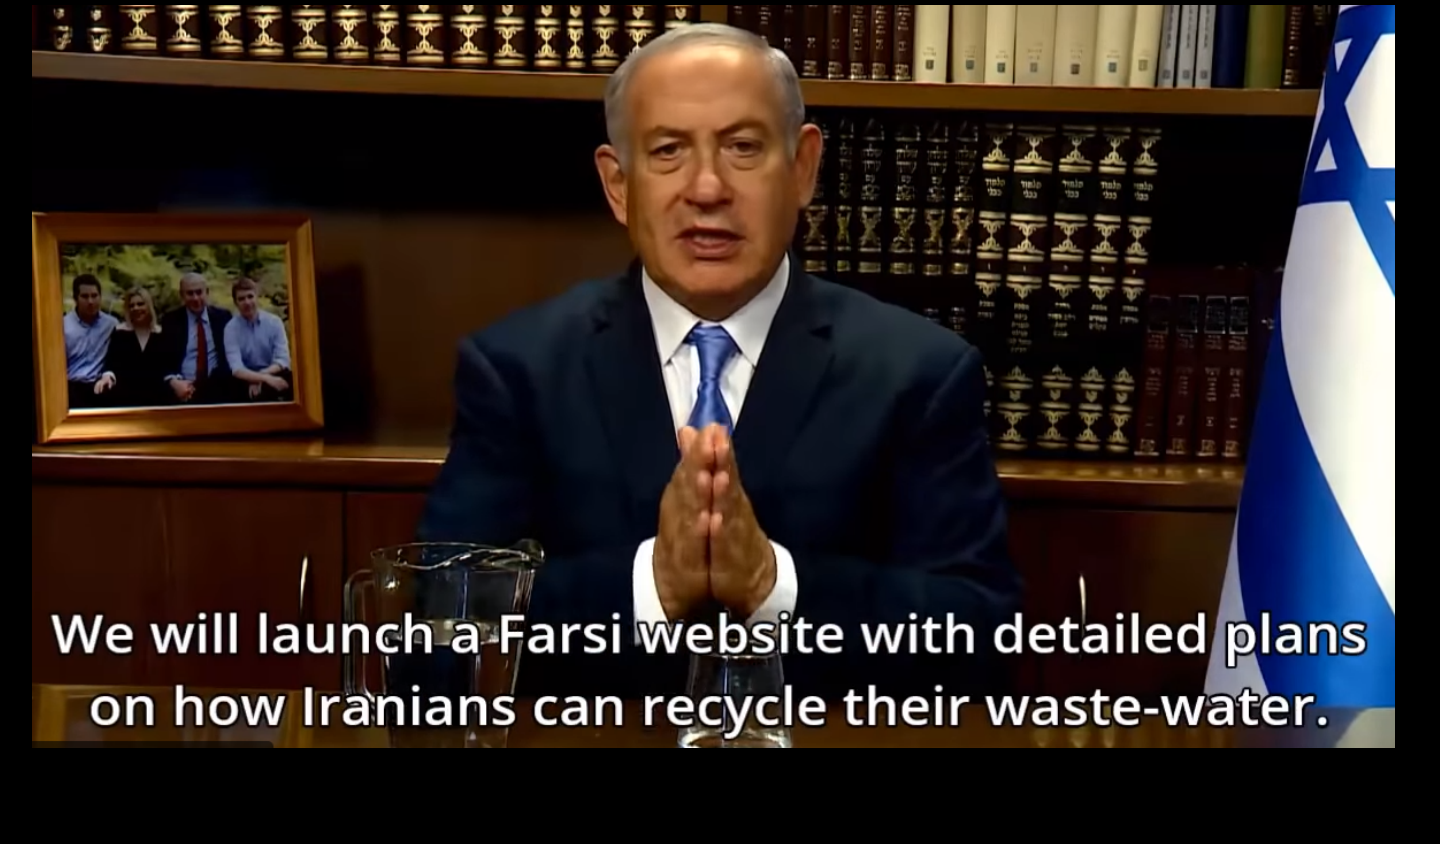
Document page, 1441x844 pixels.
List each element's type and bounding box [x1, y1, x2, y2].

subtitle [32, 0, 1408, 844]
picture [32, 5, 1395, 749]
